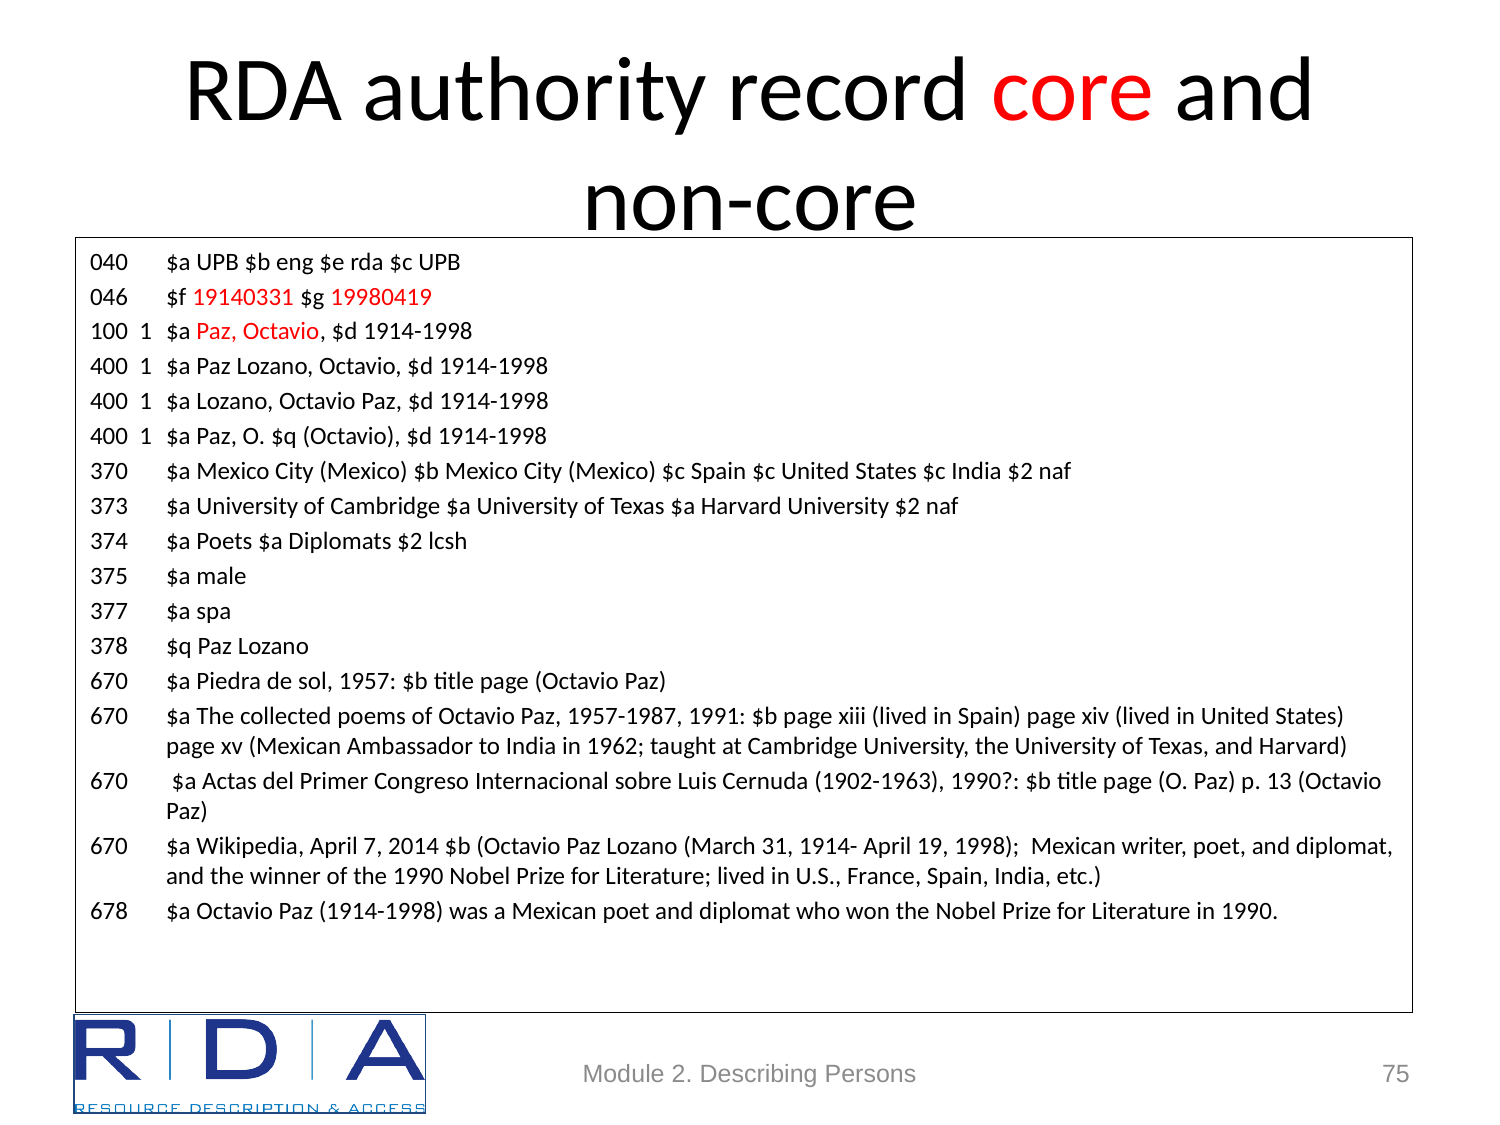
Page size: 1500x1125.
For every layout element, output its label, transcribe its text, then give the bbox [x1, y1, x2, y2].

title RDA authority record core and non-core [75, 45, 1425, 233]
slide_number 75 [1074, 1042, 1425, 1103]
picture [75, 1015, 425, 1112]
list 040 $a UPB $b eng $e rda $c UPB 046 $f 19140331 $g 19980419 100 1 $a Paz, Octavio, $d 1914-1998 400 1 $a Paz Lozano, Octavio, $d 1914-1998 400 1 $a Lozano, Octavio Paz, $d 1914-1998 400 1 $a Paz, O. $q (Octavio), $d 1914-1998 370 $a Mexico City (Mexico) $b Mexico City (Mexico) $c Spain $c United States $c India $2 naf 373 $a University of Cambridge $a University of Texas $a Harvard University $2 naf 374 $a Poets $a Diplomats $2 lcsh 375 $a male 377 $a spa 378 $q Paz Lozano 670 $a Piedra de sol, 1957: $b title page (Octavio Paz) 670 $a The collected poems of Octavio Paz, 1957-1987, 1991: $b page xiii (lived in Spain) page xiv (lived in United States) page xv (Mexican Ambassador to India in 1962; taught at Cambridge University, the University of Texas, and Harvard) 670 $a Actas del Primer Congreso Internacional sobre Luis Cernuda (1902-1963), 1990?: $b title page (O. Paz) p. 13 (Octavio Paz) $a Wikipedia, April 7, 2014 $b (Octavio Paz Lozano (March 31, 1914- April 19, 1998); Mexican writer, poet, and diplomat, and the winner of the 1990 Nobel Prize for Literature; lived in U.S., France, Spain, India, etc.) 678 $a Octavio Paz (1914-1998) was a Mexican poet and diplomat who won the Nobel Prize for Literature in 1990. [75, 237, 1413, 1013]
footer Module 2. Describing Persons [512, 1042, 988, 1103]
